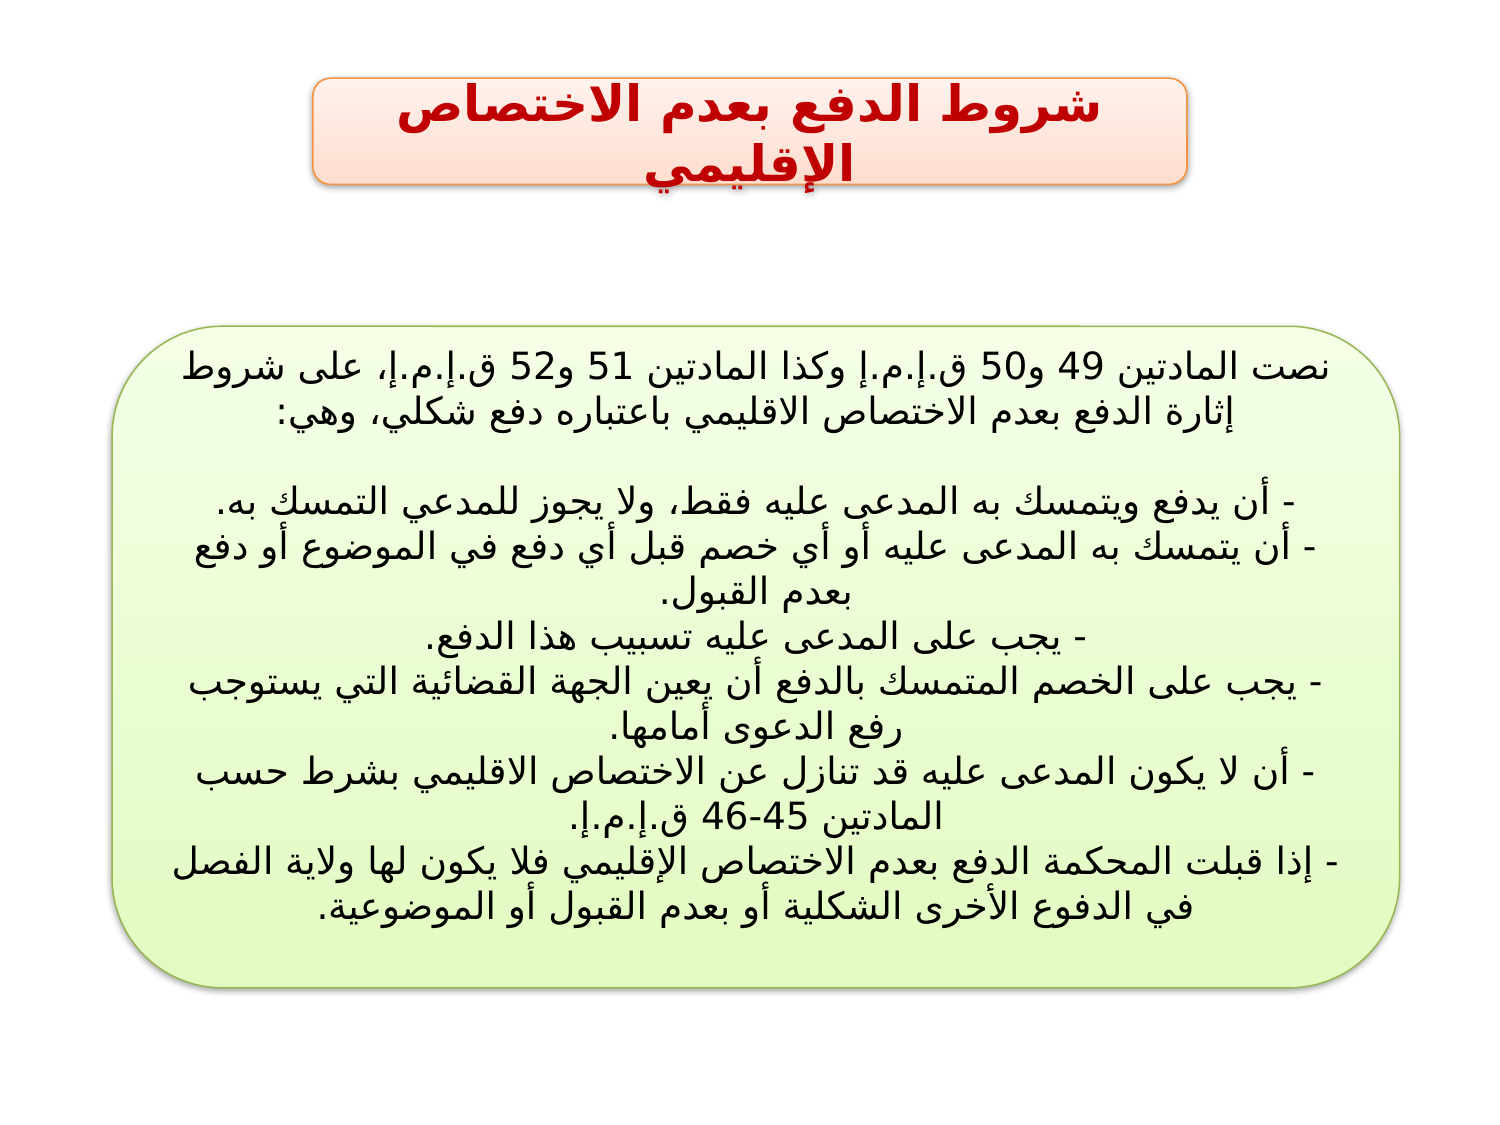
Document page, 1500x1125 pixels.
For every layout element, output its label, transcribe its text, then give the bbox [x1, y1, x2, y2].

text_box نصت المادتين 49 و50 ق.إ.م.إ وكذا المادتين 51 و52 ق.إ.م.إ، على شروط إثارة الدفع بعدم الاختصاص الاقليمي باعتباره دفع شكلي، وهي: - أن يدفع ويتمسك به المدعى عليه فقط، ولا يجوز للمدعي التمسك به. - أن يتمسك به المدعى عليه أو أي خصم قبل أي دفع في الموضوع أو دفع بعدم القبول. - يجب على المدعى عليه تسبيب هذا الدفع. - يجب على الخصم المتمسك بالدفع أن يعين الجهة القضائية التي يستوجب رفع الدعوى أمامها. - أن لا يكون المدعى عليه قد تنازل عن الاختصاص الاقليمي بشرط حسب المادتين 45-46 ق.إ.م.إ. - إذا قبلت المحكمة الدفع بعدم الاختصاص الإقليمي فلا يكون لها ولاية الفصل في الدفوع الأخرى الشكلية أو بعدم القبول أو الموضوعية. [111, 325, 1401, 989]
text_box شروط الدفع بعدم الاختصاص الإقليمي [312, 77, 1188, 186]
